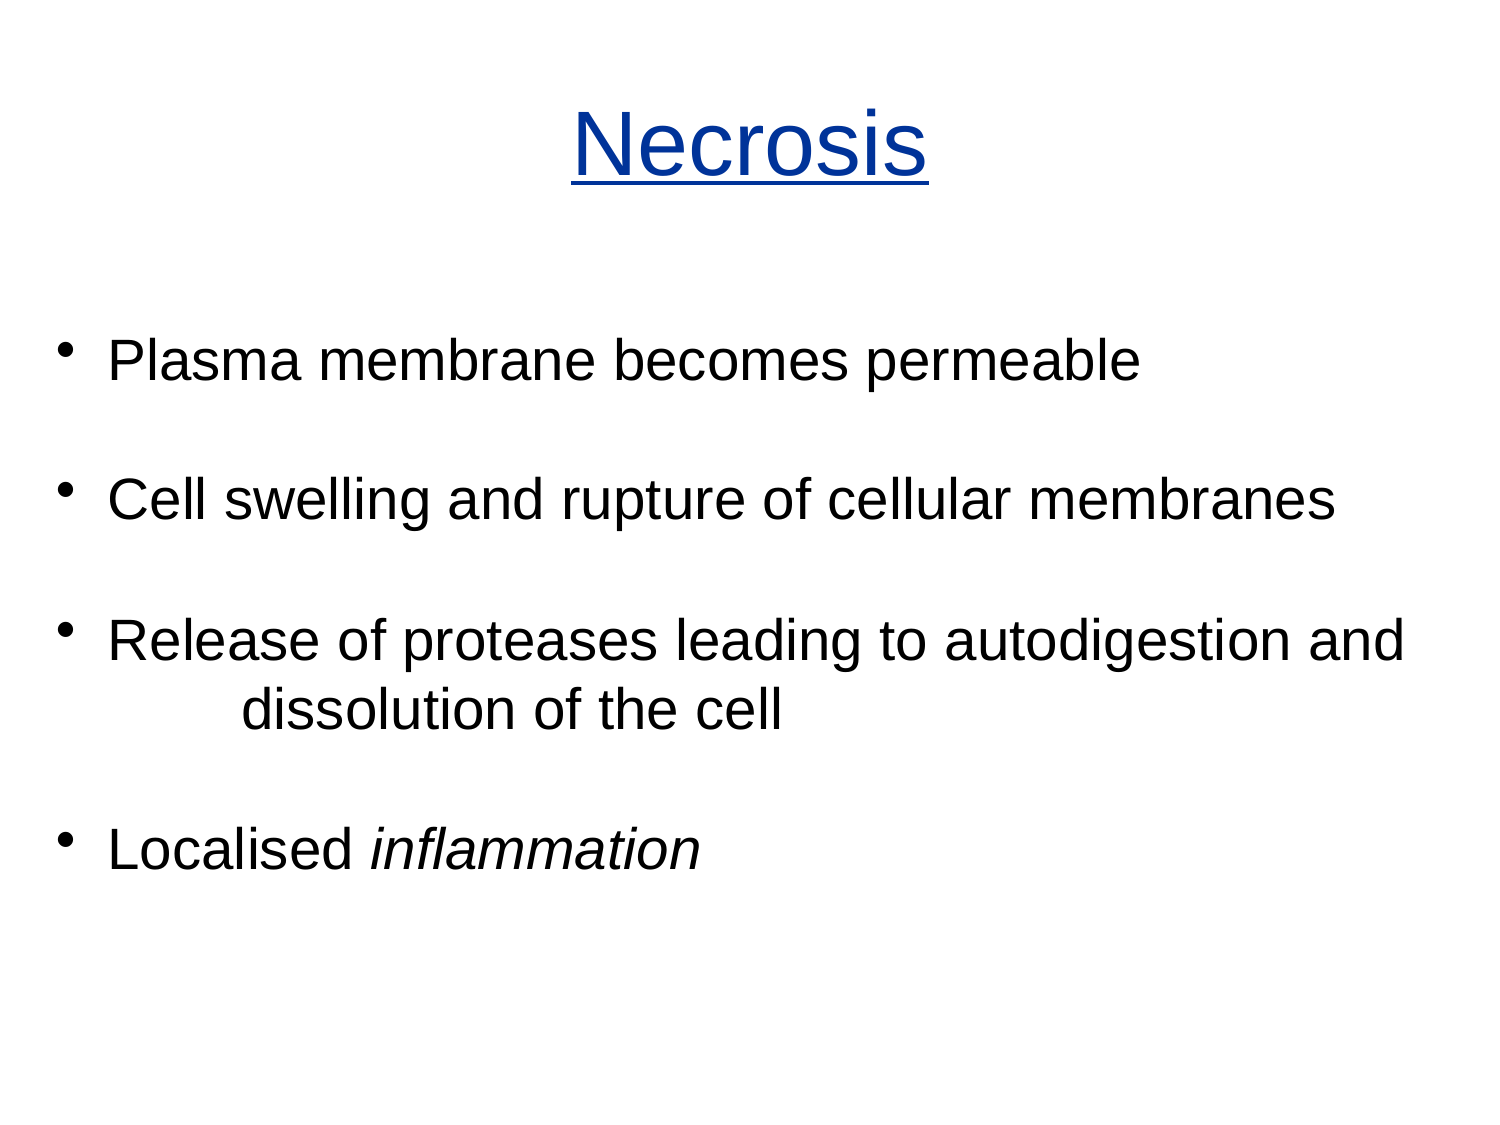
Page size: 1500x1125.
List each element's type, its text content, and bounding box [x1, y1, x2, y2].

title Necrosis [74, 44, 1426, 233]
text_box Plasma membrane becomes permeable Cell swelling and rupture of cellular membranes Release of proteases leading to autodigestion and dissolution of the cell Localised inflammation [41, 314, 1447, 889]
